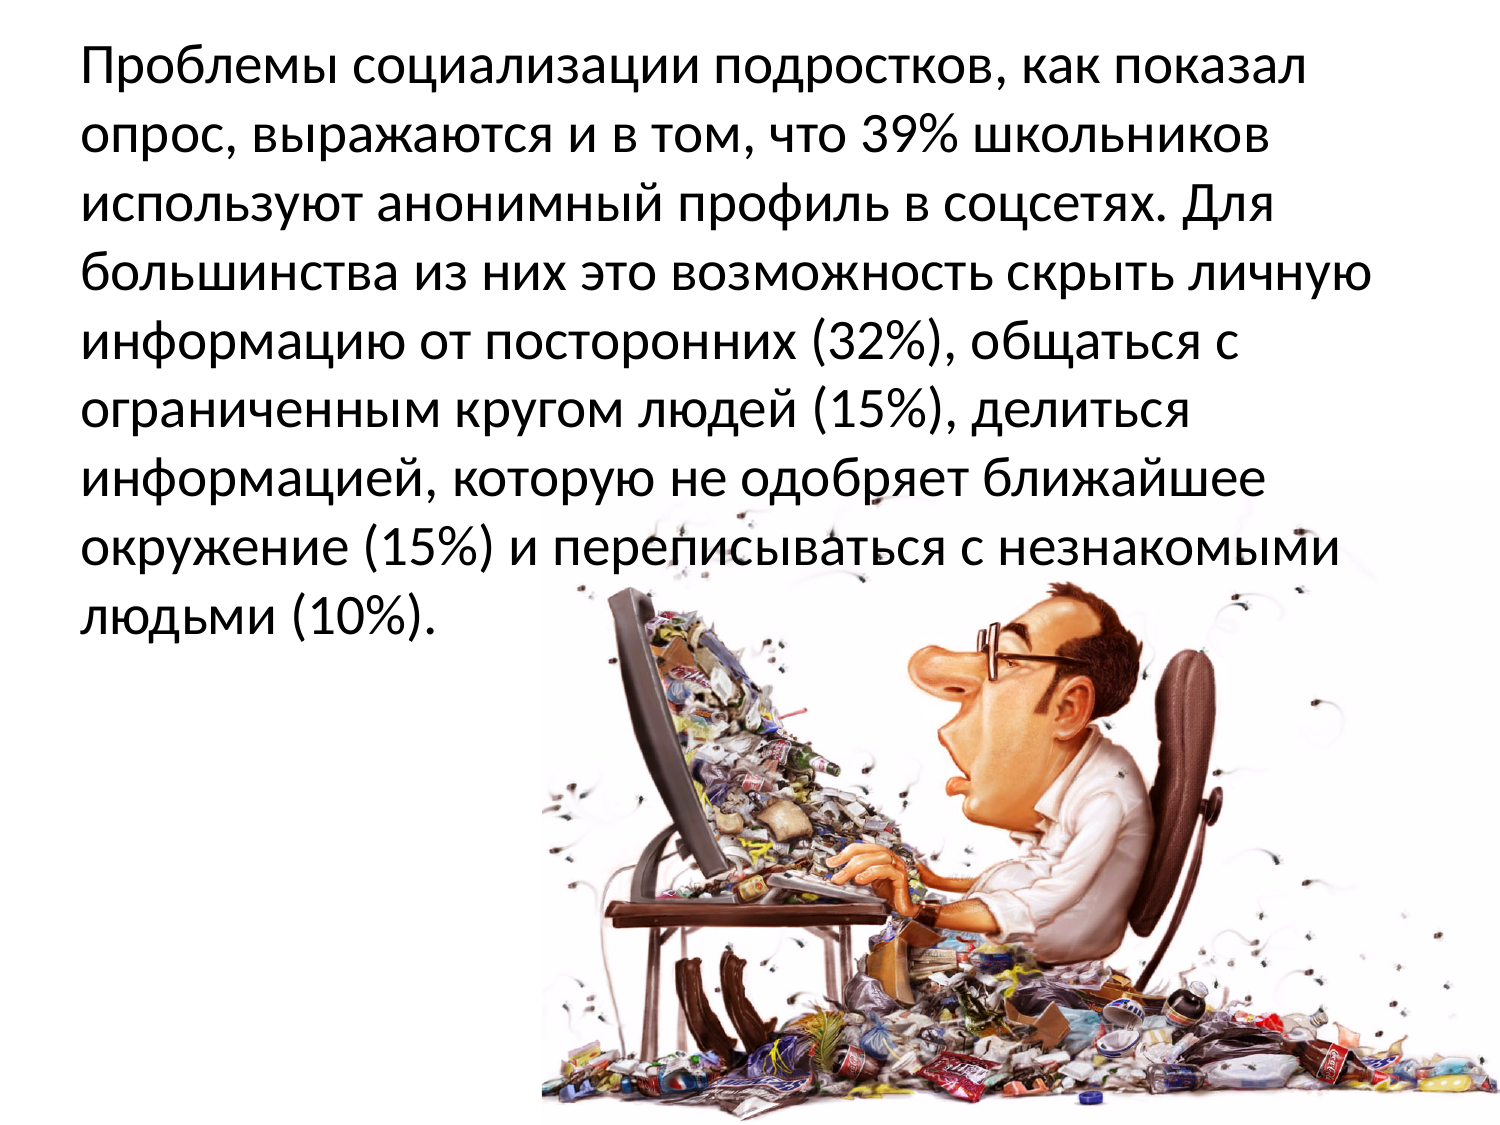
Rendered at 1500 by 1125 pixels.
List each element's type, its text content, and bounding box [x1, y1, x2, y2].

picture [541, 480, 1500, 1125]
list Проблемы социализации подростков, как показал опрос, выражаются и в том, что 39% школьников используют анонимный профиль в соцсетях. Для большинства из них это возможность скрыть личную информацию от посторонних (32%), общаться с ограниченным кругом людей (15%), делиться информацией, которую не одобряет ближайшее окружение (15%) и переписываться с незнакомыми людьми (10%). [64, 19, 1461, 657]
